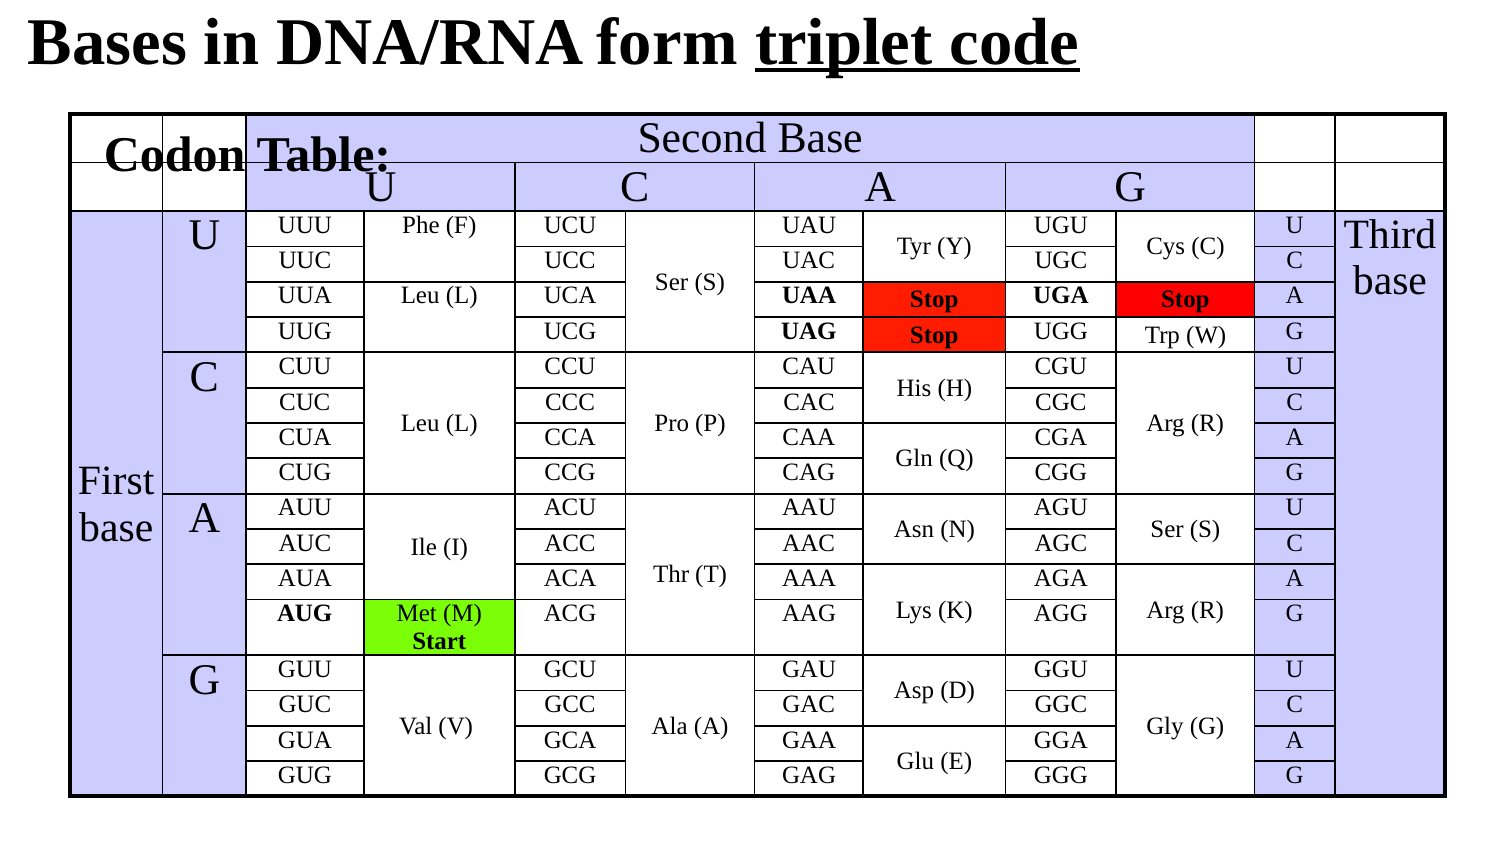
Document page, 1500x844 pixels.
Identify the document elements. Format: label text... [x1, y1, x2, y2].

table_cell GAU [755, 656, 862, 690]
table_cell AAU [755, 495, 862, 528]
table_cell Ser (S) [626, 212, 754, 351]
table_cell CUC [247, 389, 363, 422]
table_cell GAC [755, 691, 862, 725]
table_cell UGU [1006, 212, 1115, 246]
table_cell CCC [516, 389, 625, 422]
table_cell GAA [755, 727, 862, 760]
table_cell UUG [247, 318, 363, 351]
table_cell Ile (I) [365, 495, 514, 599]
table_cell A [1255, 565, 1334, 599]
table_cell AGA [1006, 565, 1115, 599]
table_cell CAC [755, 389, 862, 422]
table_cell ACG [516, 600, 625, 654]
table_cell GGC [1006, 691, 1115, 725]
table_cell Ala (A) [626, 656, 754, 794]
table_cell CAU [755, 353, 862, 387]
table_cell Glu (E) [864, 727, 1005, 794]
table_cell U [1255, 212, 1334, 246]
table_cell G [1255, 459, 1334, 493]
table_cell [1255, 163, 1334, 210]
table_cell CUA [247, 424, 363, 457]
table_cell GUC [247, 691, 363, 725]
table_cell CGA [1006, 424, 1115, 457]
table_cell GUU [247, 656, 363, 690]
table_cell Pro (P) [626, 353, 754, 493]
table_cell GAG [755, 762, 862, 794]
table_cell CCA [516, 424, 625, 457]
table_header [1255, 116, 1334, 162]
table_cell UAC [755, 247, 862, 281]
table_cell C [1255, 530, 1334, 563]
table_cell GUG [247, 762, 363, 794]
table_cell C [1255, 389, 1334, 422]
table_cell C [1255, 691, 1334, 725]
table_cell Stop [864, 318, 1005, 351]
table_cell CUU [247, 353, 363, 387]
table_cell Phe (F) [365, 212, 514, 281]
table_cell U [1255, 656, 1334, 690]
table_cell G [1255, 600, 1334, 654]
table_cell Met (M) Start [365, 600, 514, 654]
table_cell AUU [247, 495, 363, 528]
table_cell UAG [755, 318, 862, 351]
table_cell UUU [247, 212, 363, 246]
table_cell CGC [1006, 389, 1115, 422]
table_cell CAG [755, 459, 862, 493]
table_cell CGU [1006, 353, 1115, 387]
table_cell UCU [516, 212, 625, 246]
table_cell First base [72, 212, 162, 794]
table_cell CUG [247, 459, 363, 493]
table_cell AUC [247, 530, 363, 563]
table_cell U [1255, 495, 1334, 528]
table_cell [1336, 163, 1443, 210]
table_cell UGG [1006, 318, 1115, 351]
table_cell AAG [755, 600, 862, 654]
table_cell AUA [247, 565, 363, 599]
table_cell AUG [247, 600, 363, 654]
table_cell CCG [516, 459, 625, 493]
table_cell His (H) [864, 353, 1005, 422]
table_cell Stop [1117, 283, 1254, 316]
table_cell Gly (G) [1117, 656, 1254, 794]
table_cell AGC [1006, 530, 1115, 563]
table_cell GGU [1006, 656, 1115, 690]
table_cell ACA [516, 565, 625, 599]
table_cell U [247, 163, 514, 210]
table_cell GCC [516, 691, 625, 725]
table_cell A [755, 163, 1005, 210]
table_cell GCG [516, 762, 625, 794]
table_cell AGU [1006, 495, 1115, 528]
table_cell CCU [516, 353, 625, 387]
table_cell ACU [516, 495, 625, 528]
table_cell G [1255, 318, 1334, 351]
table_header [72, 116, 88, 162]
table_cell Trp (W) [1117, 318, 1254, 351]
table_cell Thr (T) [626, 495, 754, 654]
table_cell A [1255, 283, 1334, 316]
table_cell Leu (L) [365, 353, 514, 493]
table_cell C [516, 163, 754, 210]
table_cell CAA [755, 424, 862, 457]
table_cell GUA [247, 727, 363, 760]
table_cell UGC [1006, 247, 1115, 281]
table_cell UAA [755, 283, 862, 316]
table_cell UCC [516, 247, 625, 281]
table_cell C [1255, 247, 1334, 281]
table_cell UGA [1006, 283, 1115, 316]
table_header [1336, 116, 1443, 162]
table_cell [163, 171, 245, 210]
table_cell G [1255, 762, 1334, 794]
table_cell Cys (C) [1117, 212, 1254, 281]
table_cell Asn (N) [864, 495, 1005, 563]
table_cell Leu (L) [365, 283, 514, 351]
table_cell Tyr (Y) [864, 212, 1005, 281]
table_cell Third base [1336, 212, 1443, 794]
table_cell CGG [1006, 459, 1115, 493]
table_cell Lys (K) [864, 565, 1005, 654]
table_cell Gln (Q) [864, 424, 1005, 493]
text_box Codon Table: [88, 113, 410, 171]
table_cell A [1255, 424, 1334, 457]
title Bases in DNA/RNA form triplet code [12, 0, 1346, 76]
table_cell C [163, 353, 245, 493]
table_cell Arg (R) [1117, 565, 1254, 654]
table_cell AGG [1006, 600, 1115, 654]
table_cell Stop [864, 283, 1005, 316]
table_cell Val (V) [365, 656, 514, 794]
table_cell U [1255, 353, 1334, 387]
table_cell A [163, 495, 245, 654]
table_cell GGG [1006, 762, 1115, 794]
table_cell UCA [516, 283, 625, 316]
table_cell ACC [516, 530, 625, 563]
table_cell AAA [755, 565, 862, 599]
table_cell UAU [755, 212, 862, 246]
table_cell UUA [247, 283, 363, 316]
table_cell UCG [516, 318, 625, 351]
table_header Second Base [410, 116, 1254, 162]
table_cell Ser (S) [1117, 495, 1254, 563]
table_cell [72, 163, 162, 210]
table_cell UUC [247, 247, 363, 281]
table_cell GCU [516, 656, 625, 690]
table_cell G [1006, 163, 1254, 210]
table_cell GCA [516, 727, 625, 760]
table_cell G [163, 656, 245, 794]
table_cell U [163, 212, 245, 351]
table_cell A [1255, 727, 1334, 760]
table_cell GGA [1006, 727, 1115, 760]
table_cell Arg (R) [1117, 353, 1254, 493]
table_cell AAC [755, 530, 862, 563]
table_cell Asp (D) [864, 656, 1005, 725]
